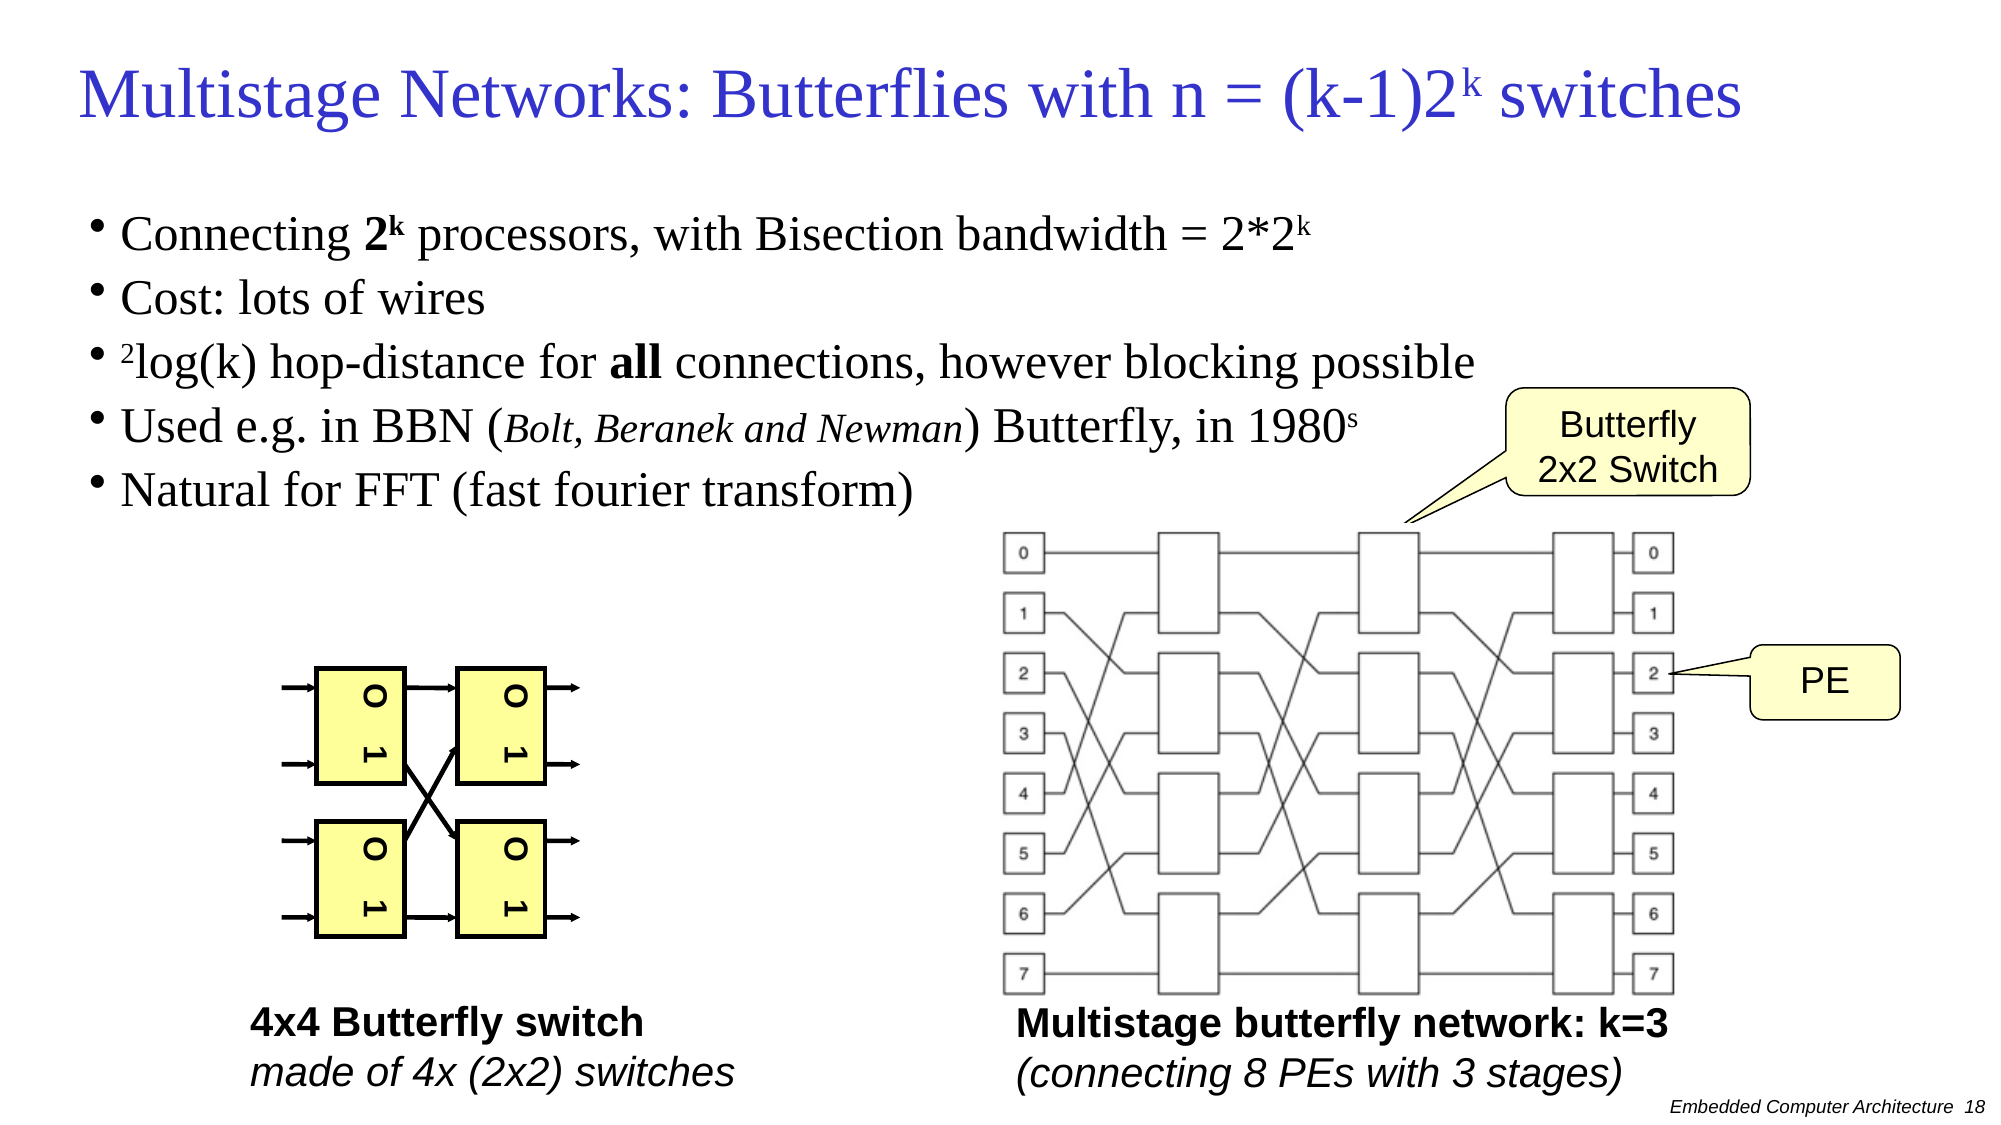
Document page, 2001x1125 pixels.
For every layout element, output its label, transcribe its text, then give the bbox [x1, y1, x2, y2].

title Multistage Networks: Butterflies with n = (k-1)2k switches [63, 37, 1934, 158]
list Connecting 2k processors, with Bisection bandwidth = 2*2k Cost: lots of wires 2log(k) hop-distance for all connections, however blocking possible Used e.g. in BBN (Bolt, Beranek and Newman) Butterfly, in 1980s Natural for FFT (fast fourier transform) [73, 199, 1676, 651]
text_box Butterfly 2x2 Switch [1406, 387, 1751, 522]
picture [997, 523, 1687, 1006]
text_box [277, 672, 585, 972]
text_box 4x4 Butterfly switch made of 4x (2x2) switches [235, 987, 751, 1103]
text_box Multistage butterfly network: k=3 (connecting 8 PEs with 3 stages) [1001, 1013, 1685, 1104]
text_box PE [1692, 644, 1901, 720]
